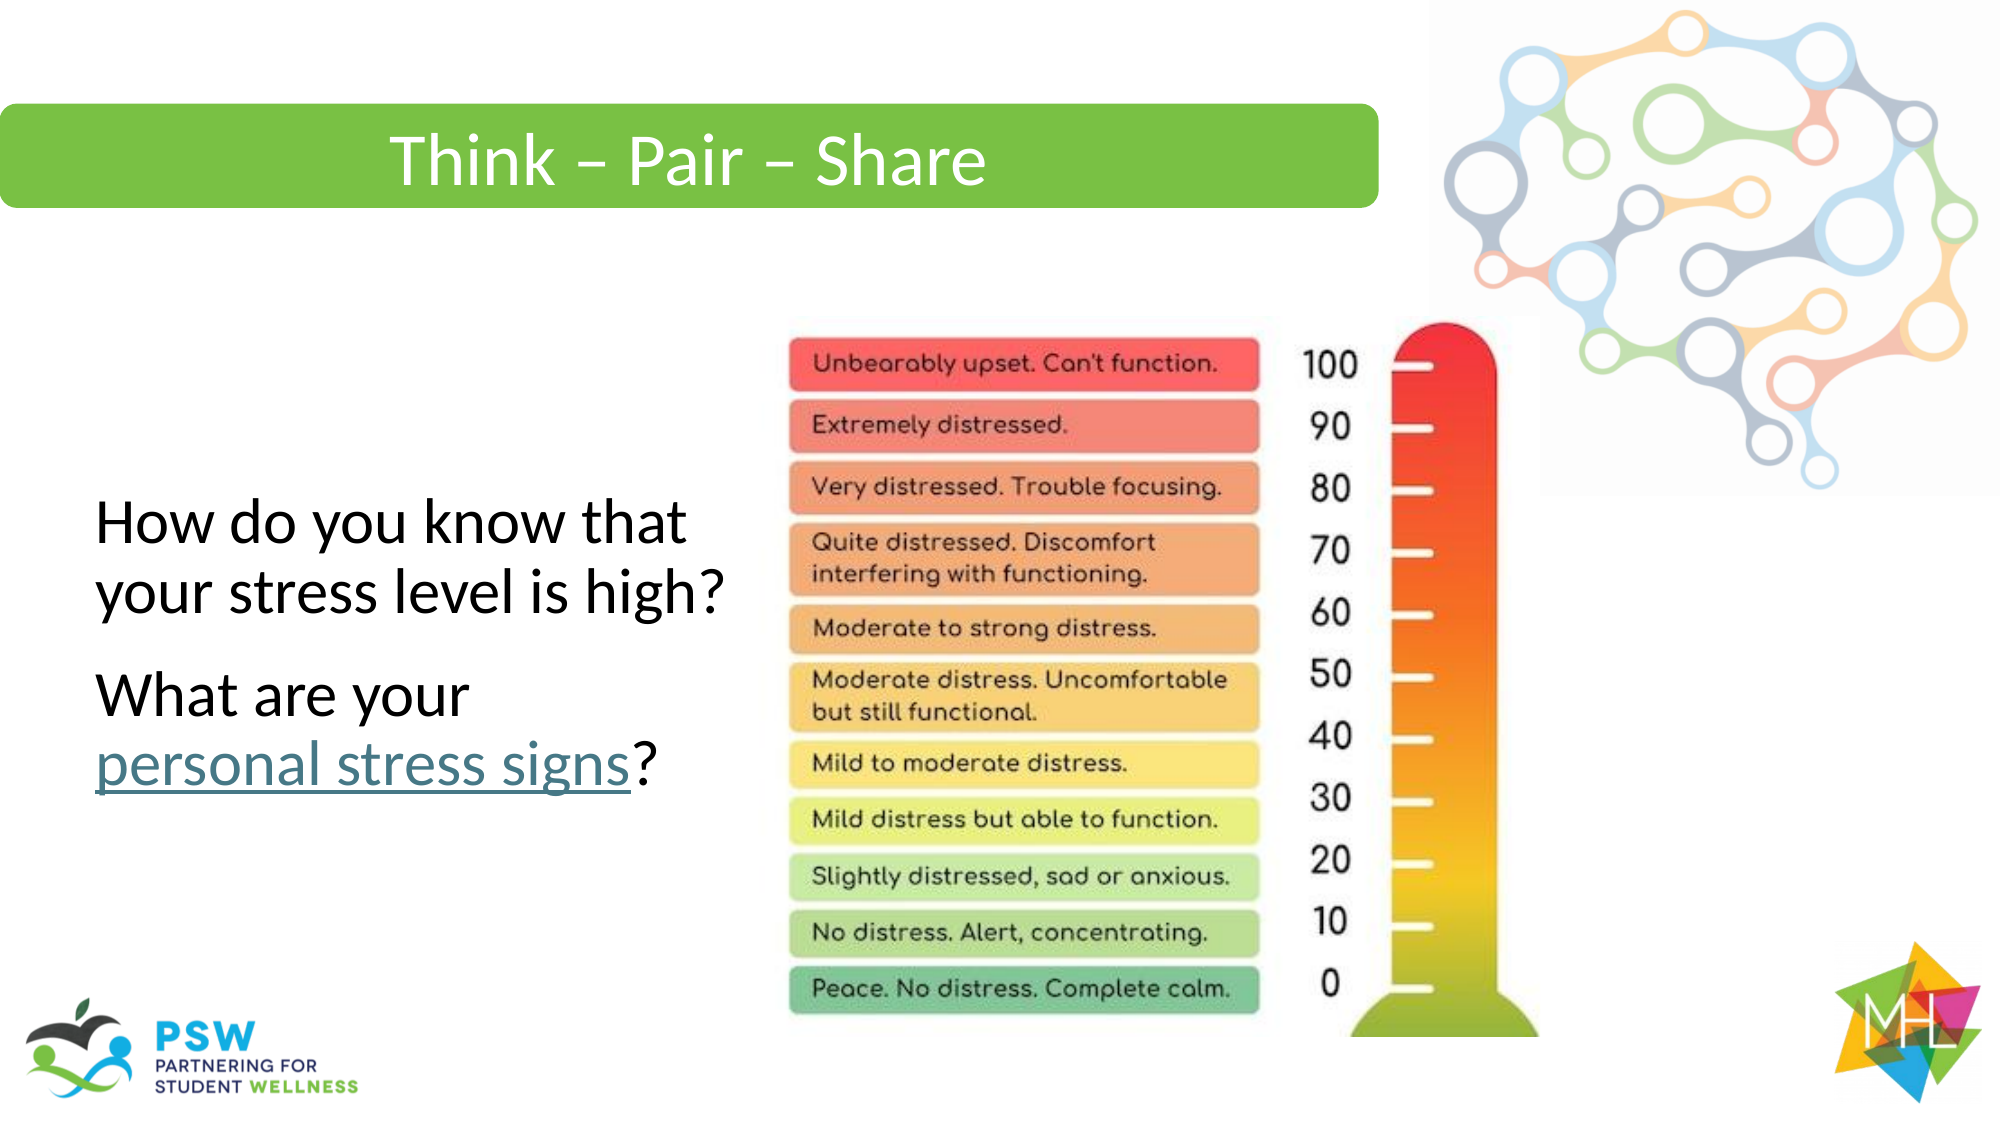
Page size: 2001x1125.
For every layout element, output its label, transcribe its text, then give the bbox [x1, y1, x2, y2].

text_box Think – Pair – Share [0, 104, 1378, 208]
picture [0, 0, 2001, 1125]
text_box How do you know that your stress level is high? What are your personal stress signs? [80, 480, 757, 873]
